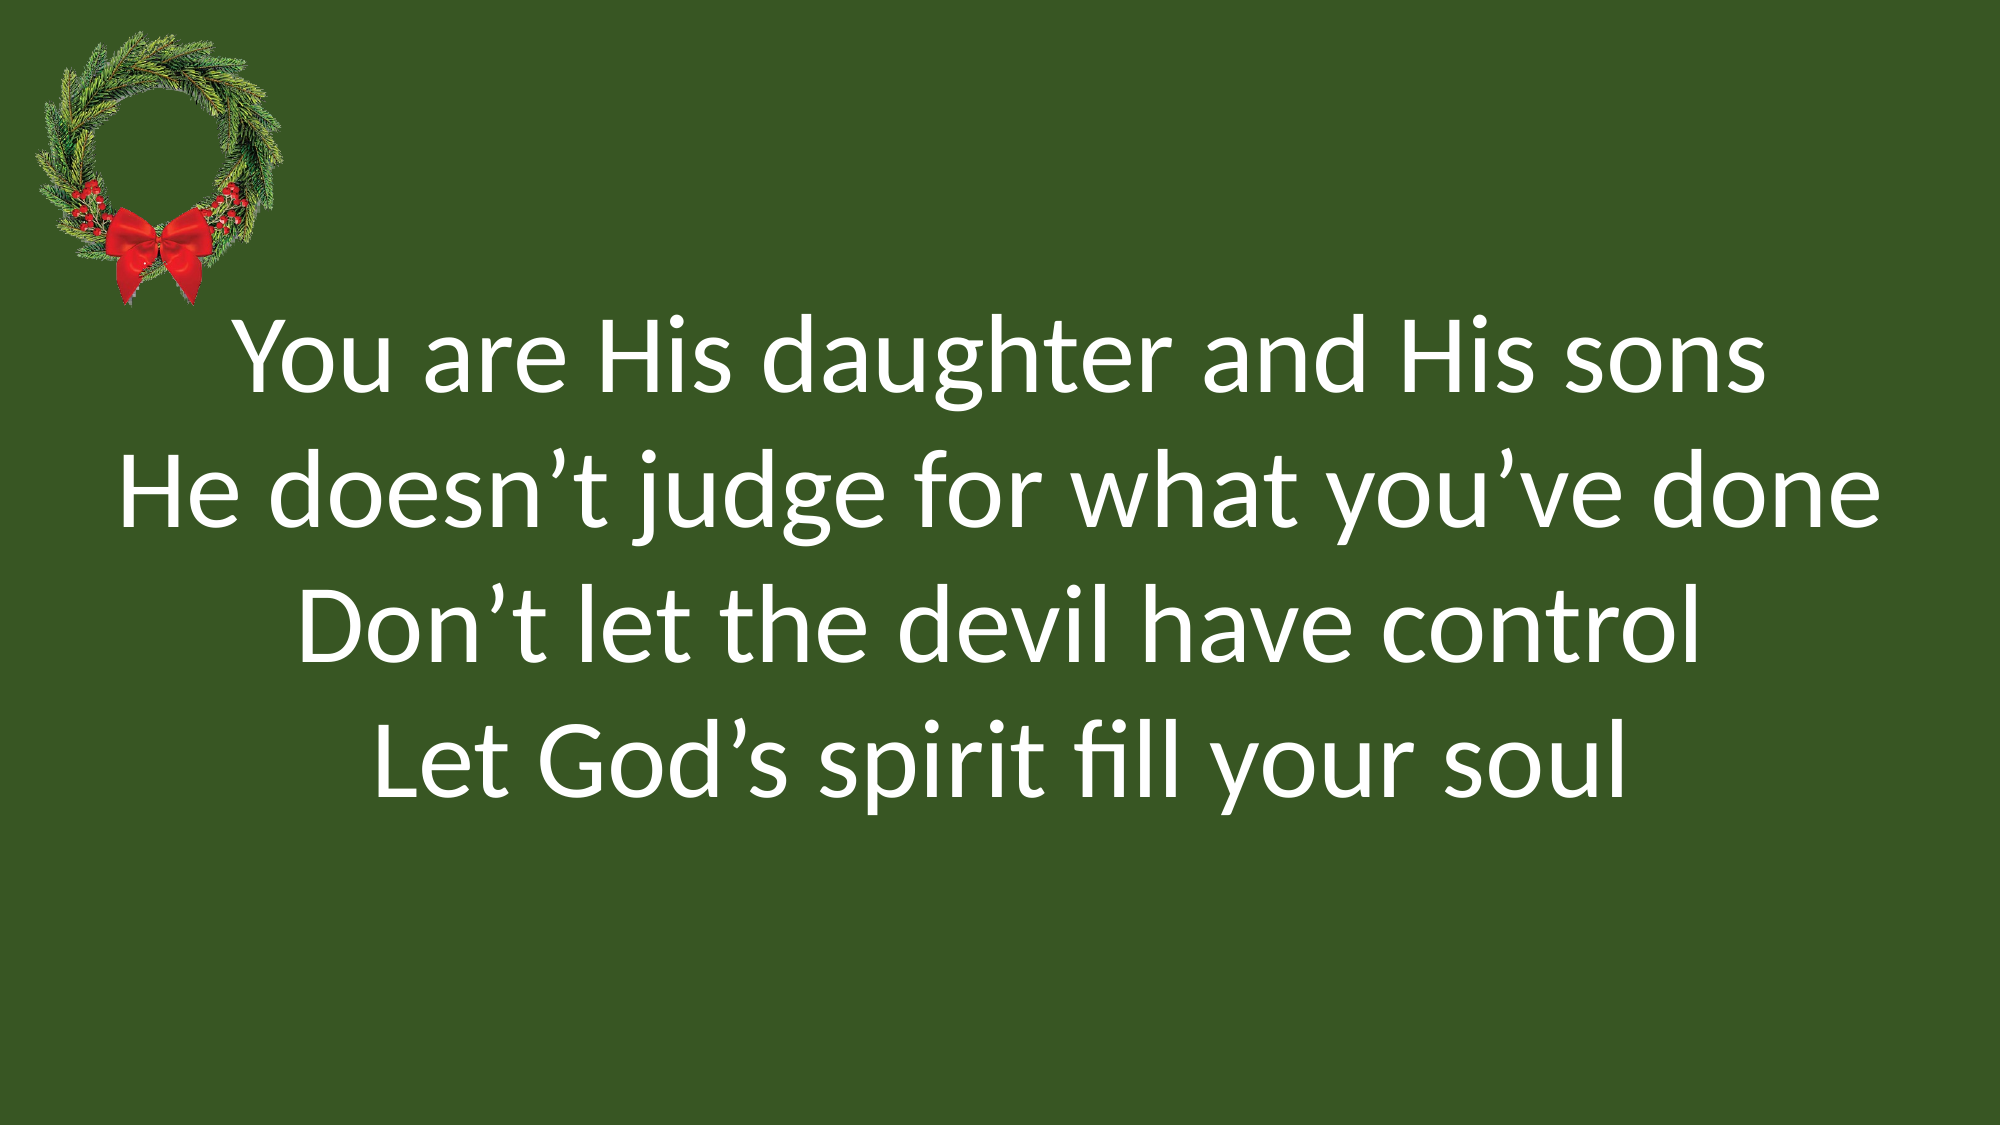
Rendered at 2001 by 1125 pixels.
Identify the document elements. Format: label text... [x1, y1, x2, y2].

text_box You are His daughter and His sons He doesn’t judge for what you’ve done Don’t let the devil have control Let God’s spirit fill your soul [76, 272, 1926, 828]
picture [0, 14, 308, 323]
